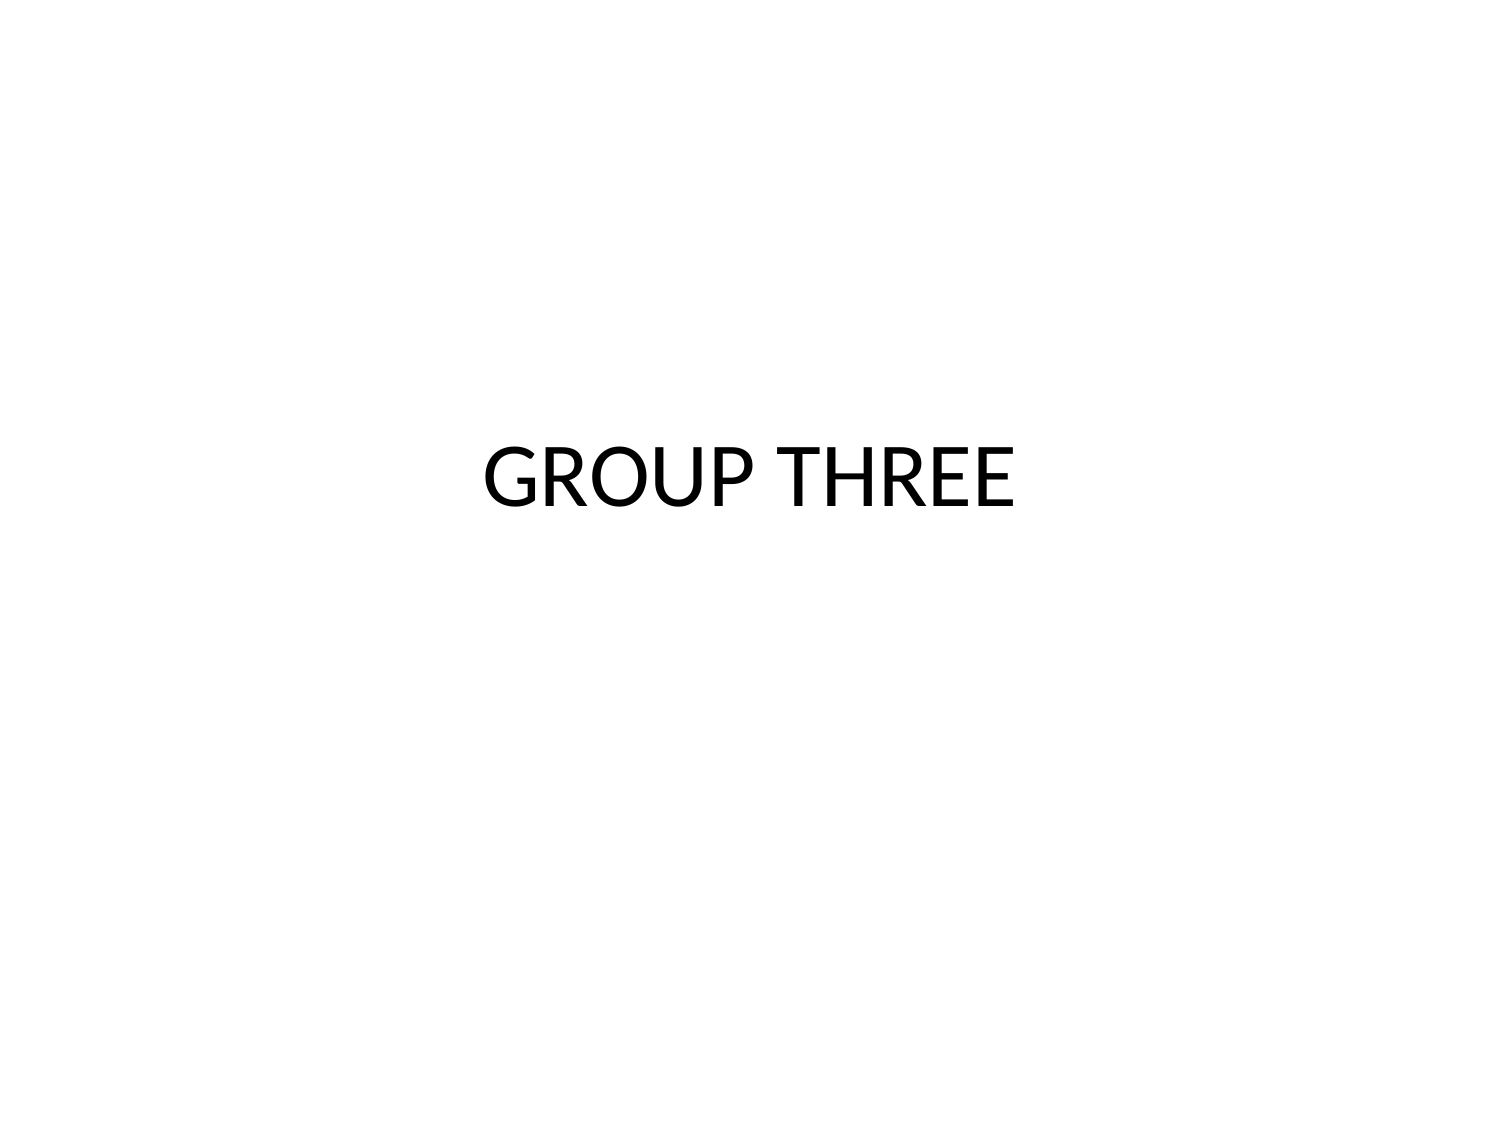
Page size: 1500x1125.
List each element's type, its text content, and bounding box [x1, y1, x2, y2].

title GROUP THREE [112, 349, 1388, 591]
